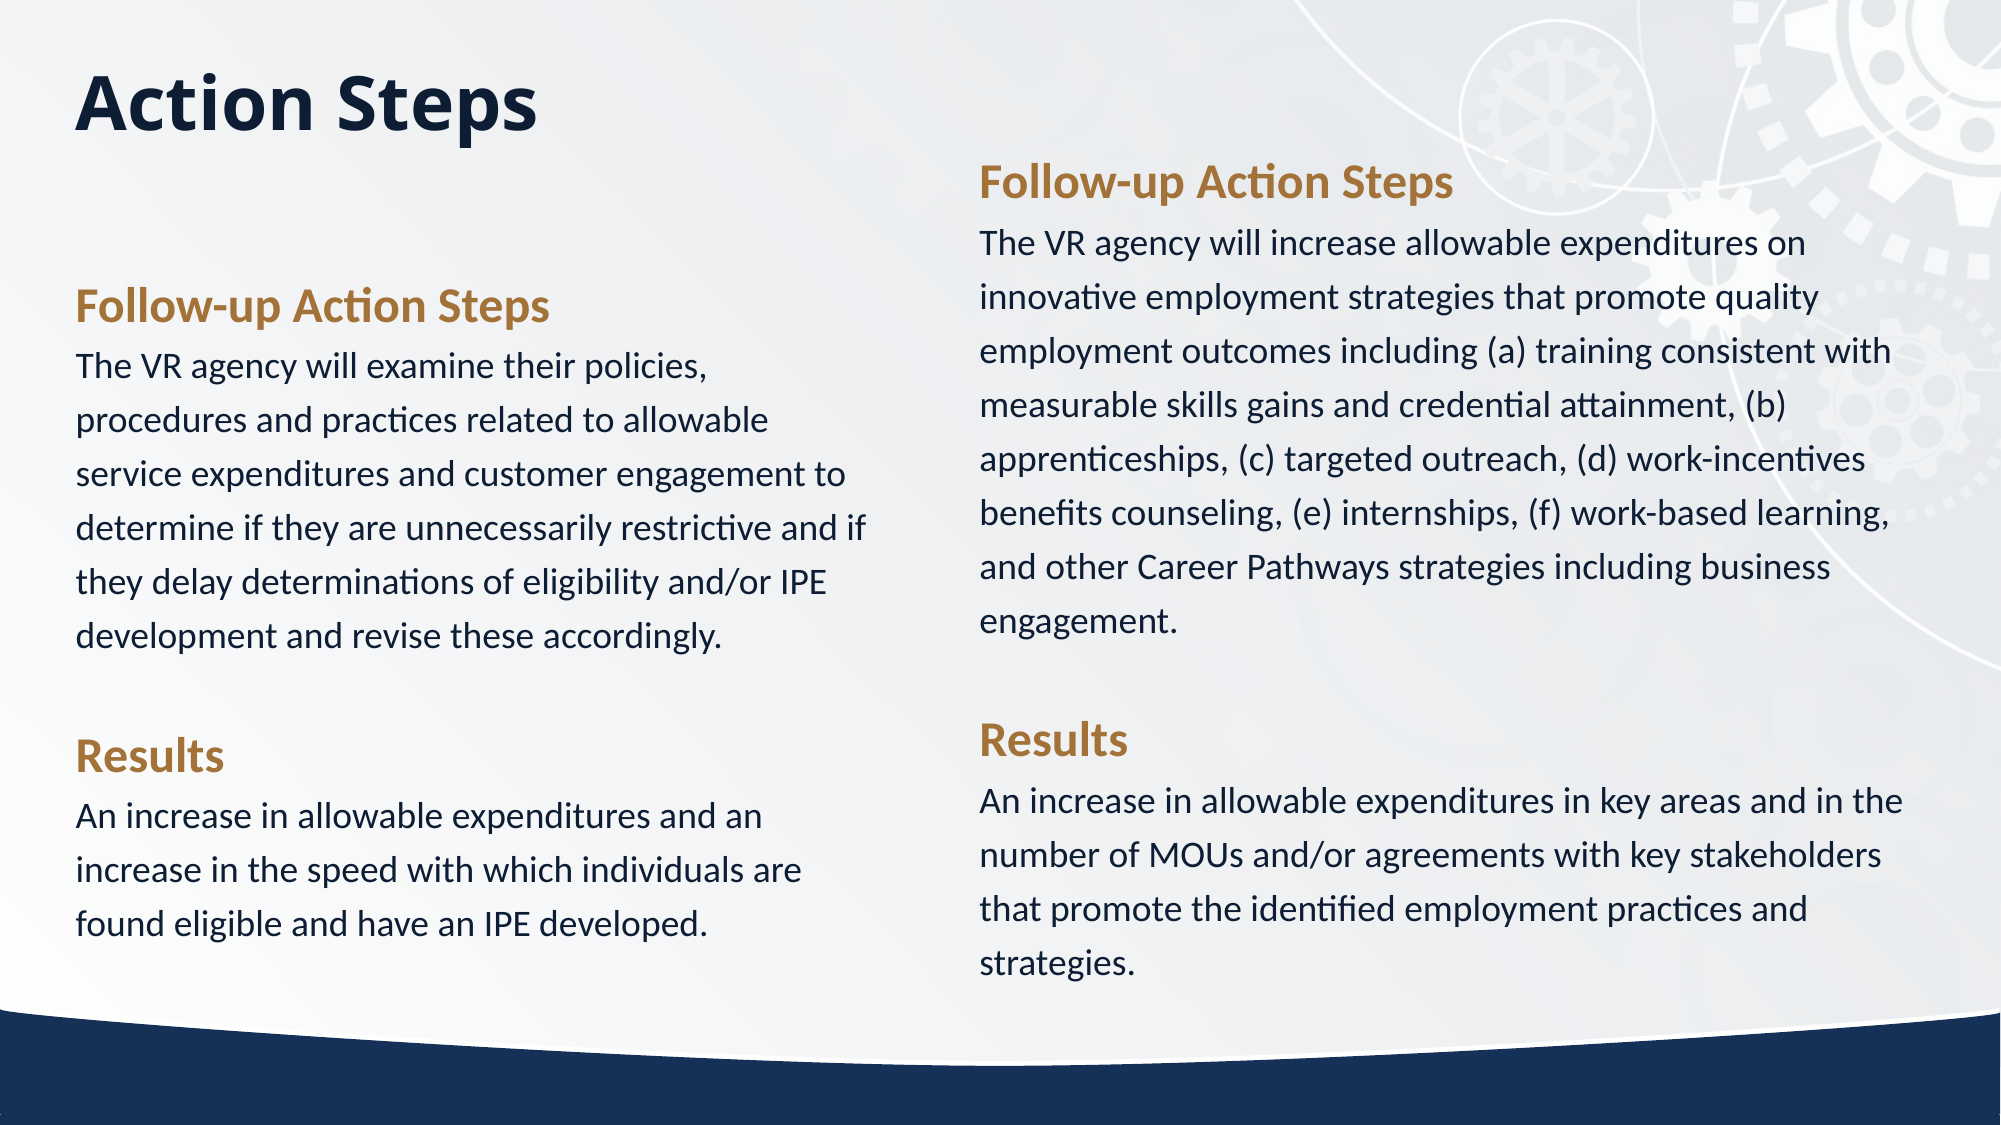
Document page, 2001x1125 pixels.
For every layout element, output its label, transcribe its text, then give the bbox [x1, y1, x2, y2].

title Action Steps [60, 46, 1826, 152]
text_box Follow-up Action Steps The VR agency will increase allowable expenditures on innovative employment strategies that promote quality employment outcomes including (a) training consistent with measurable skills gains and credential attainment, (b) apprenticeships, (c) targeted outreach, (d) work-incentives benefits counseling, (e) internships, (f) work-based learning, and other Career Pathways strategies including business engagement. Results An increase in allowable expenditures in key areas and in the number of MOUs and/or agreements with key stakeholders that promote the identified employment practices and strategies. [964, 129, 1927, 990]
list Follow-up Action Steps The VR agency will examine their policies, procedures and practices related to allowable service expenditures and customer engagement to determine if they are unnecessarily restrictive and if they delay determinations of eligibility and/or IPE development and revise these accordingly. Results An increase in allowable expenditures and an increase in the speed with which individuals are found eligible and have an IPE developed. [60, 252, 884, 996]
